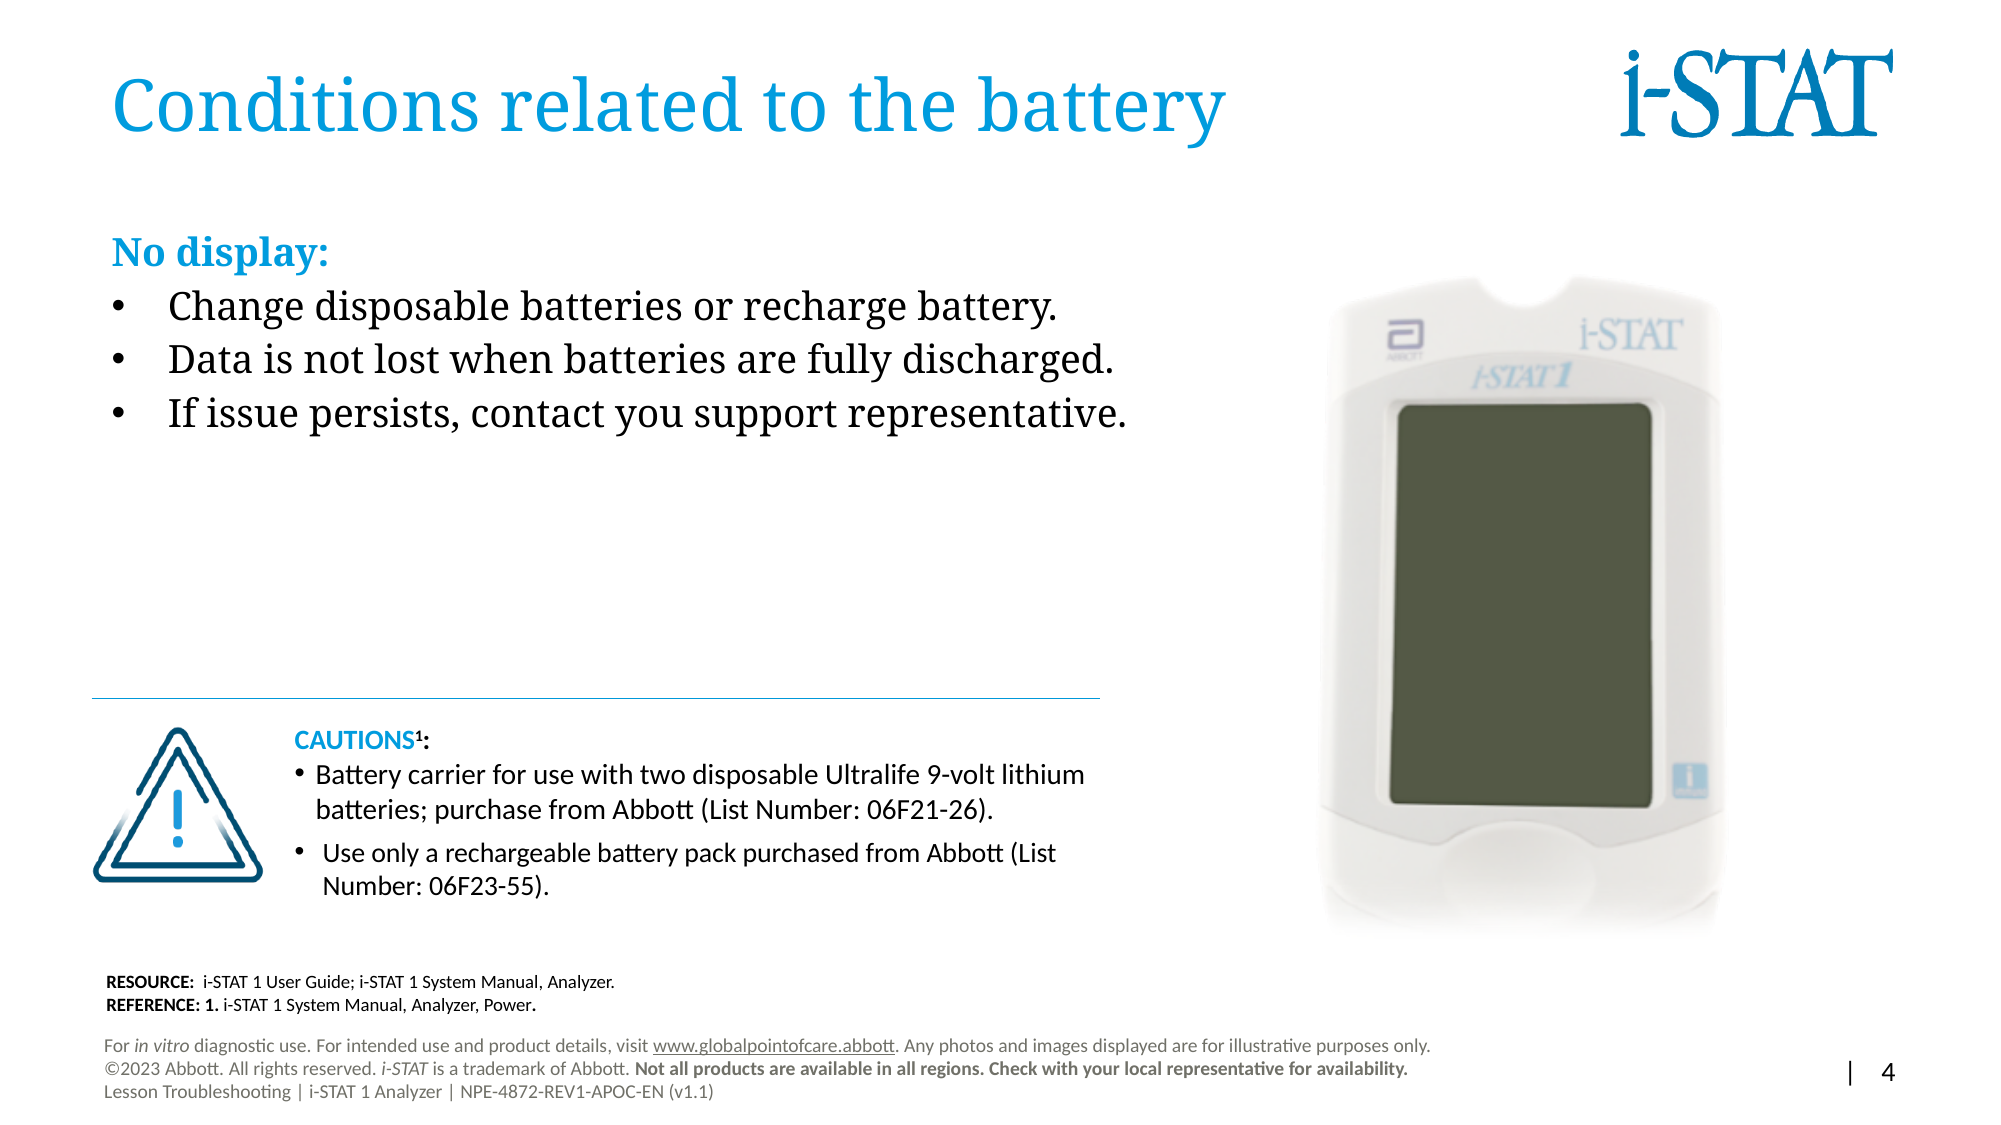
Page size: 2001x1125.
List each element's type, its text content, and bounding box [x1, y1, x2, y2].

text_box CAUTIONS1: Battery carrier for use with two disposable Ultralife 9-volt lithium batteries; purchase from Abbott (List Number: 06F21-26). Use only a rechargeable battery pack purchased from Abbott (List Number: 06F23-55). [279, 714, 1142, 909]
picture [1725, 48, 1781, 55]
picture [1289, 254, 1757, 963]
picture [1619, 48, 1894, 139]
slide_number | 4 [1786, 1040, 1911, 1101]
picture [1756, 48, 1806, 131]
picture [91, 714, 265, 893]
picture [1810, 48, 1853, 131]
picture [1796, 70, 1810, 92]
text_box RESOURCE: i-STAT 1 User Guide; i-STAT 1 System Manual, Analyzer. REFERENCE: 1. i-STAT 1 System Manual, Analyzer, Power. [91, 962, 1100, 1023]
title Conditions related to the battery [111, 69, 1892, 155]
picture [1834, 48, 1890, 55]
list No display: Change disposable batteries or recharge battery. Data is not lost when batteries are fully discharged. If issue persists, contact you support representative. [111, 227, 1154, 623]
